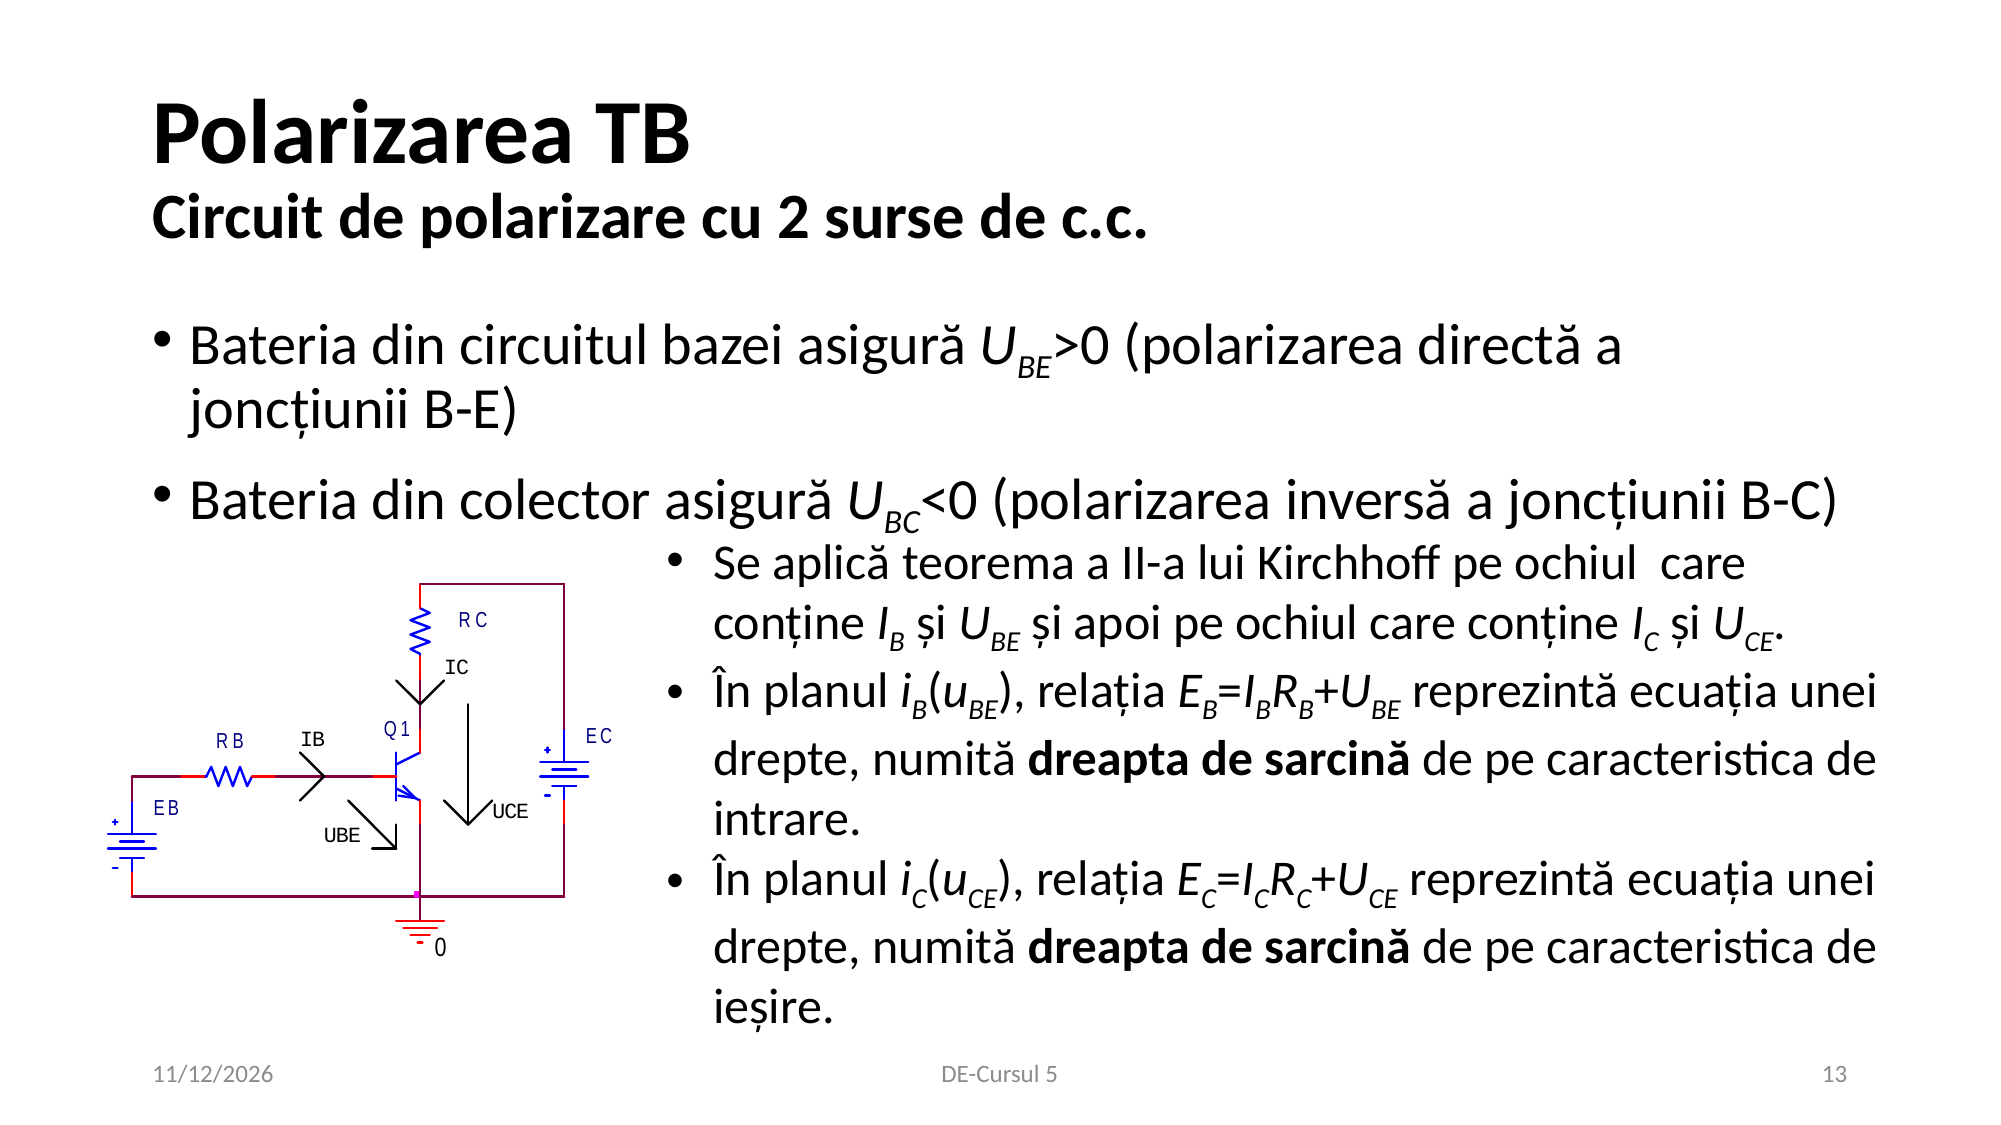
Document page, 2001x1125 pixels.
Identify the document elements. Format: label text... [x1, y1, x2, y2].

list Bateria din circuitul bazei asigură UBE>0 (polarizarea directă a joncțiunii B-E) Bateria din colector asigură UBC<0 (polarizarea inversă a joncțiunii B-C) [137, 299, 1863, 1014]
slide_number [137, 1042, 588, 1103]
slide_number 13 [1412, 1042, 1863, 1103]
picture [105, 562, 620, 981]
footer DE-Cursul 5 [662, 1042, 1338, 1103]
text_box Se aplică teorema a II-a lui Kirchhoff pe ochiul care conține IB şi UBE şi apoi pe ochiul care conține IC şi UCE. În planul iB(uBE), relația EB=IBRB+UBE reprezintă ecuația unei drepte, numită dreapta de sarcină de pe caracteristica de intrare. În planul iC(uCE), relația EC=ICRC+UCE reprezintă ecuația unei drepte, numită dreapta de sarcină de pe caracteristica de ieşire. [651, 521, 1895, 1042]
title Polarizarea TB Circuit de polarizare cu 2 surse de c.c. [137, 59, 1863, 278]
